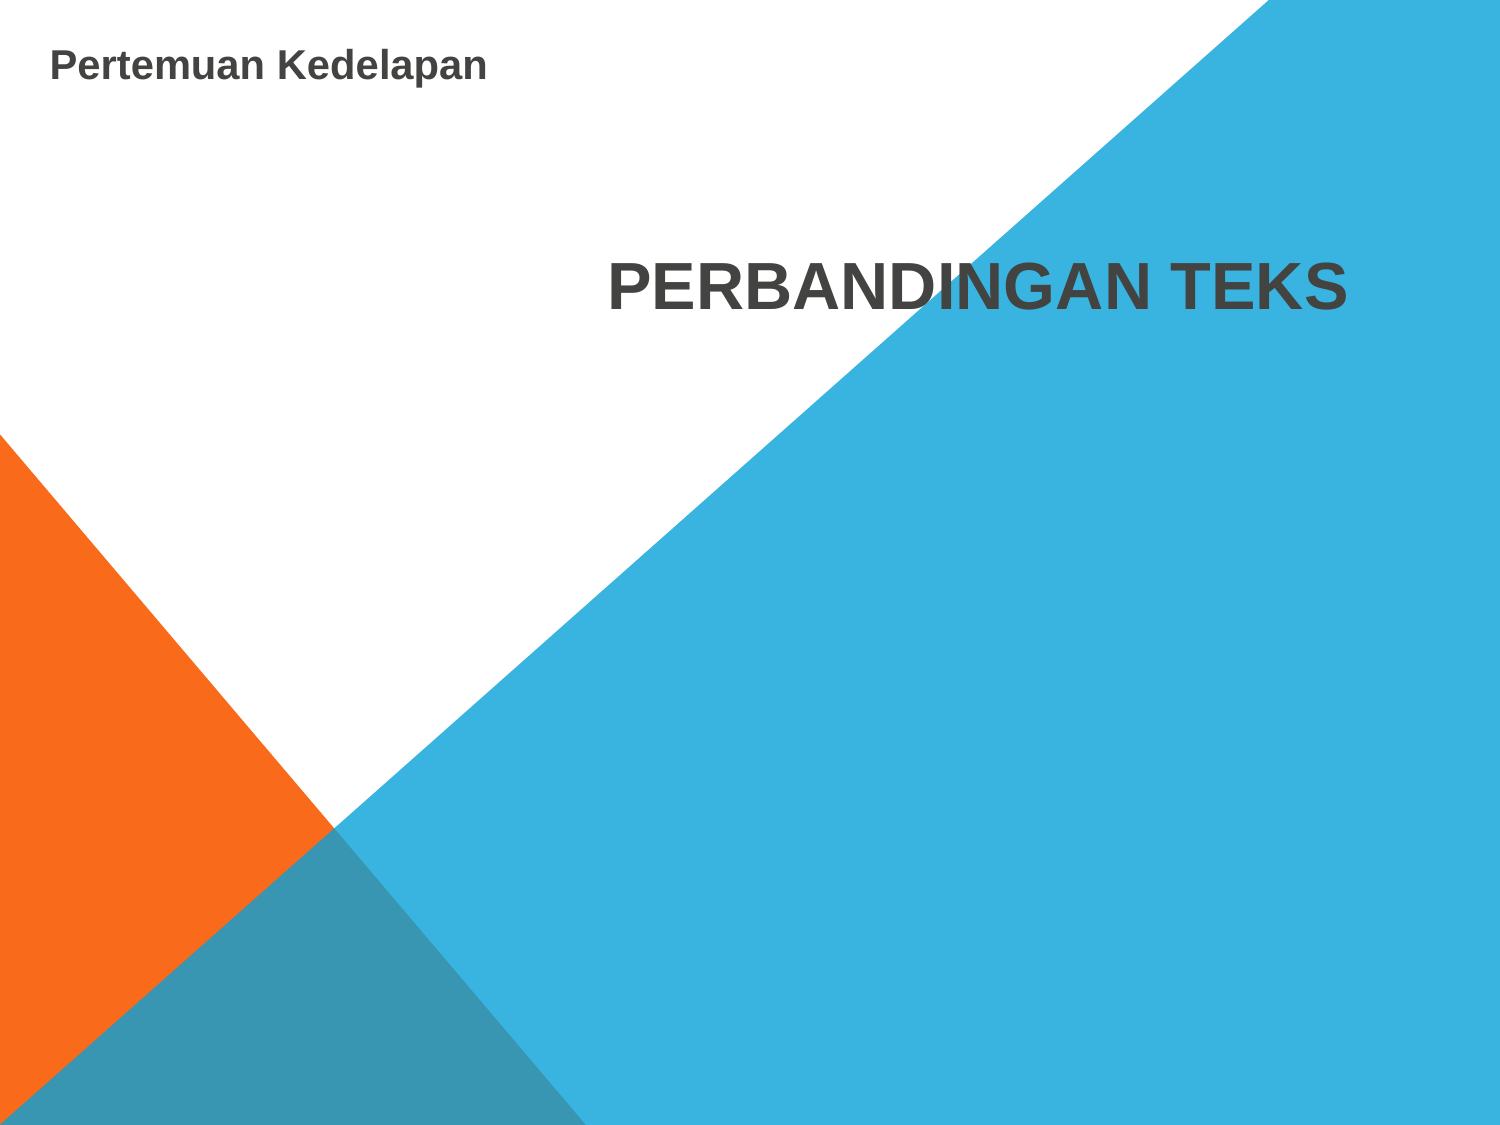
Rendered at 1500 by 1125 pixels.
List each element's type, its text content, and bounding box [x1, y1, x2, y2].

subtitle [312, 61, 1154, 804]
title Perbandingan Teks [443, 84, 1091, 325]
text_box Pertemuan Kedelapan [0, 0, 538, 96]
title Perbandingan Teks [899, 84, 1500, 325]
